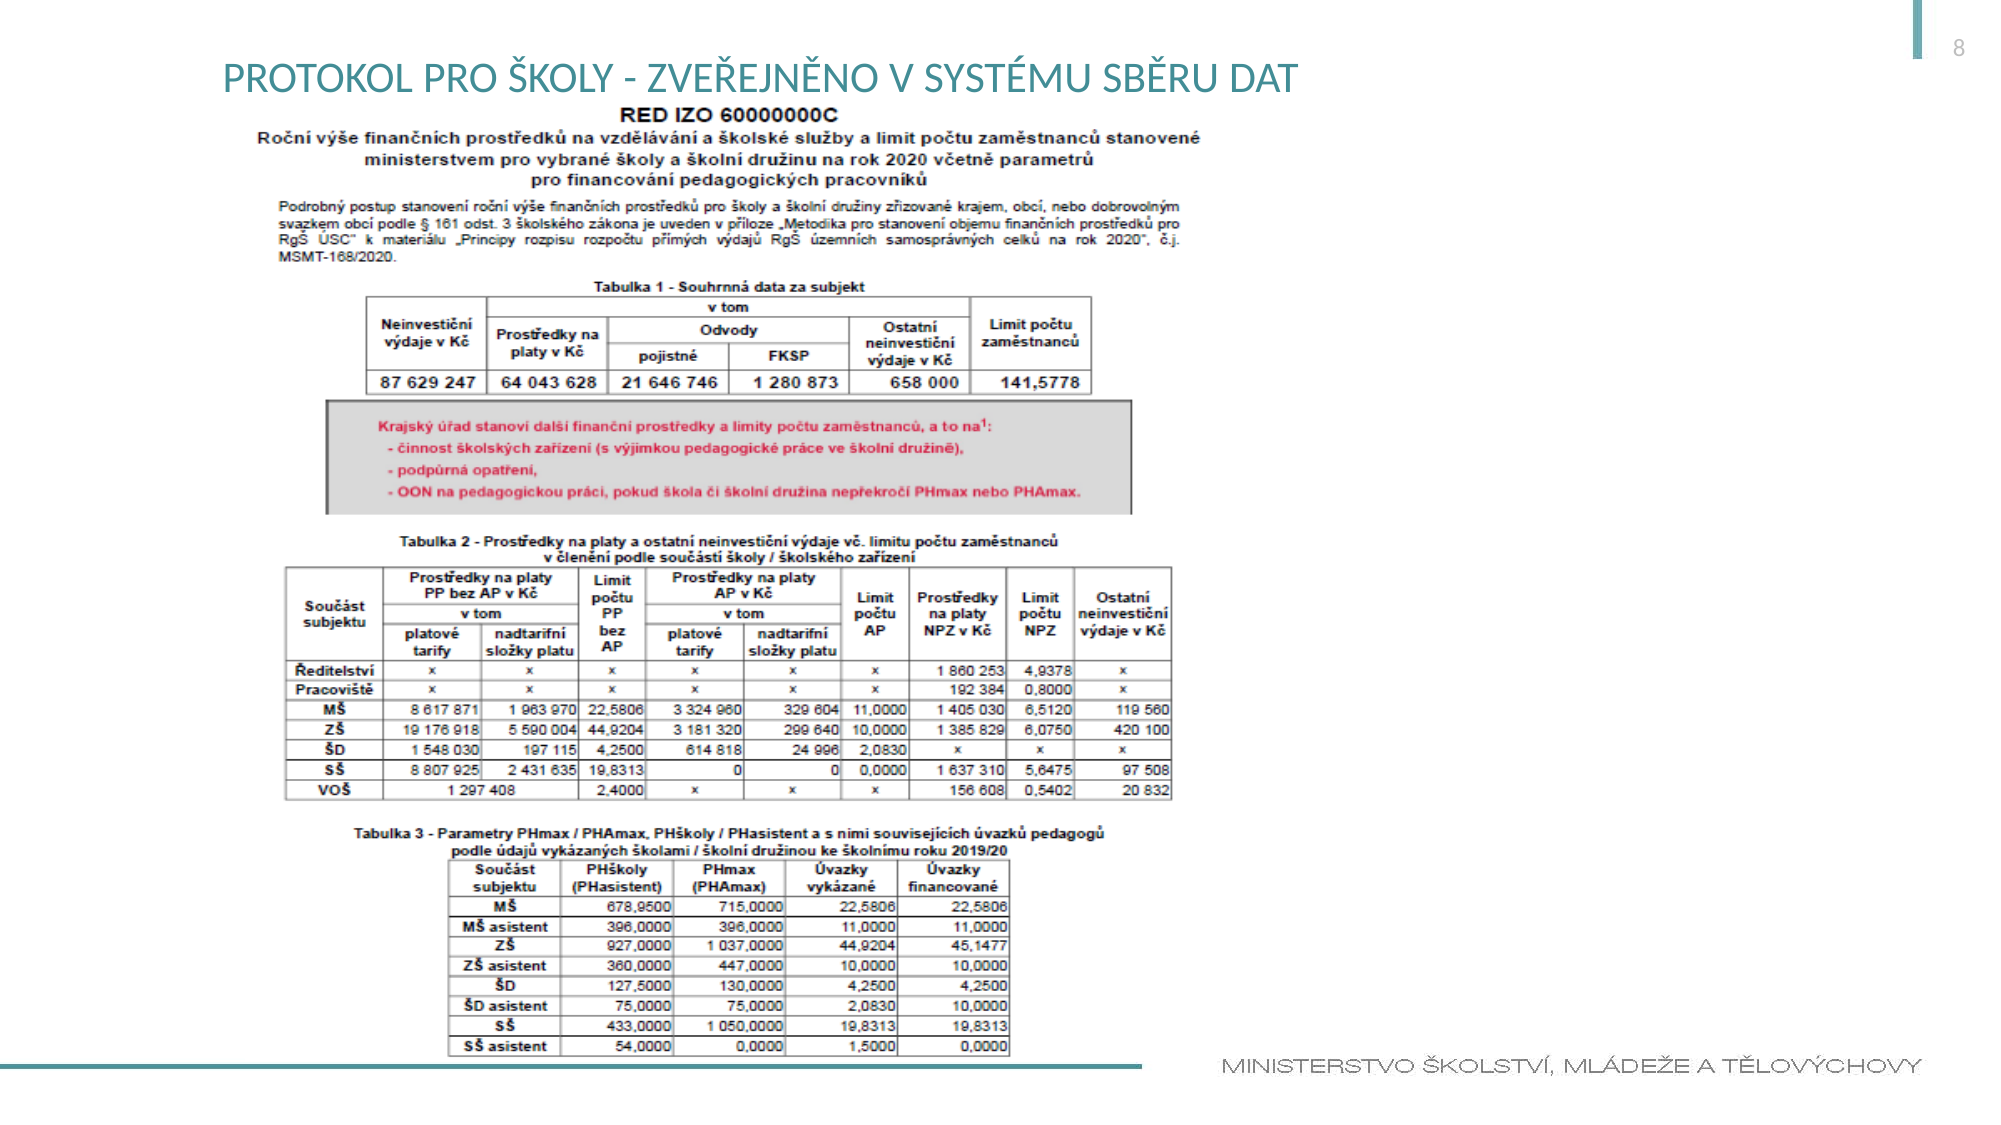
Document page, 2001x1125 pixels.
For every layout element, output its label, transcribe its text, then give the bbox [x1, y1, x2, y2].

title protokol pro školy - zveřejněno v systému sběru dat [222, 55, 1330, 158]
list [244, 100, 1211, 1061]
picture [0, 0, 2001, 1125]
slide_number 8 [1918, 16, 2000, 77]
